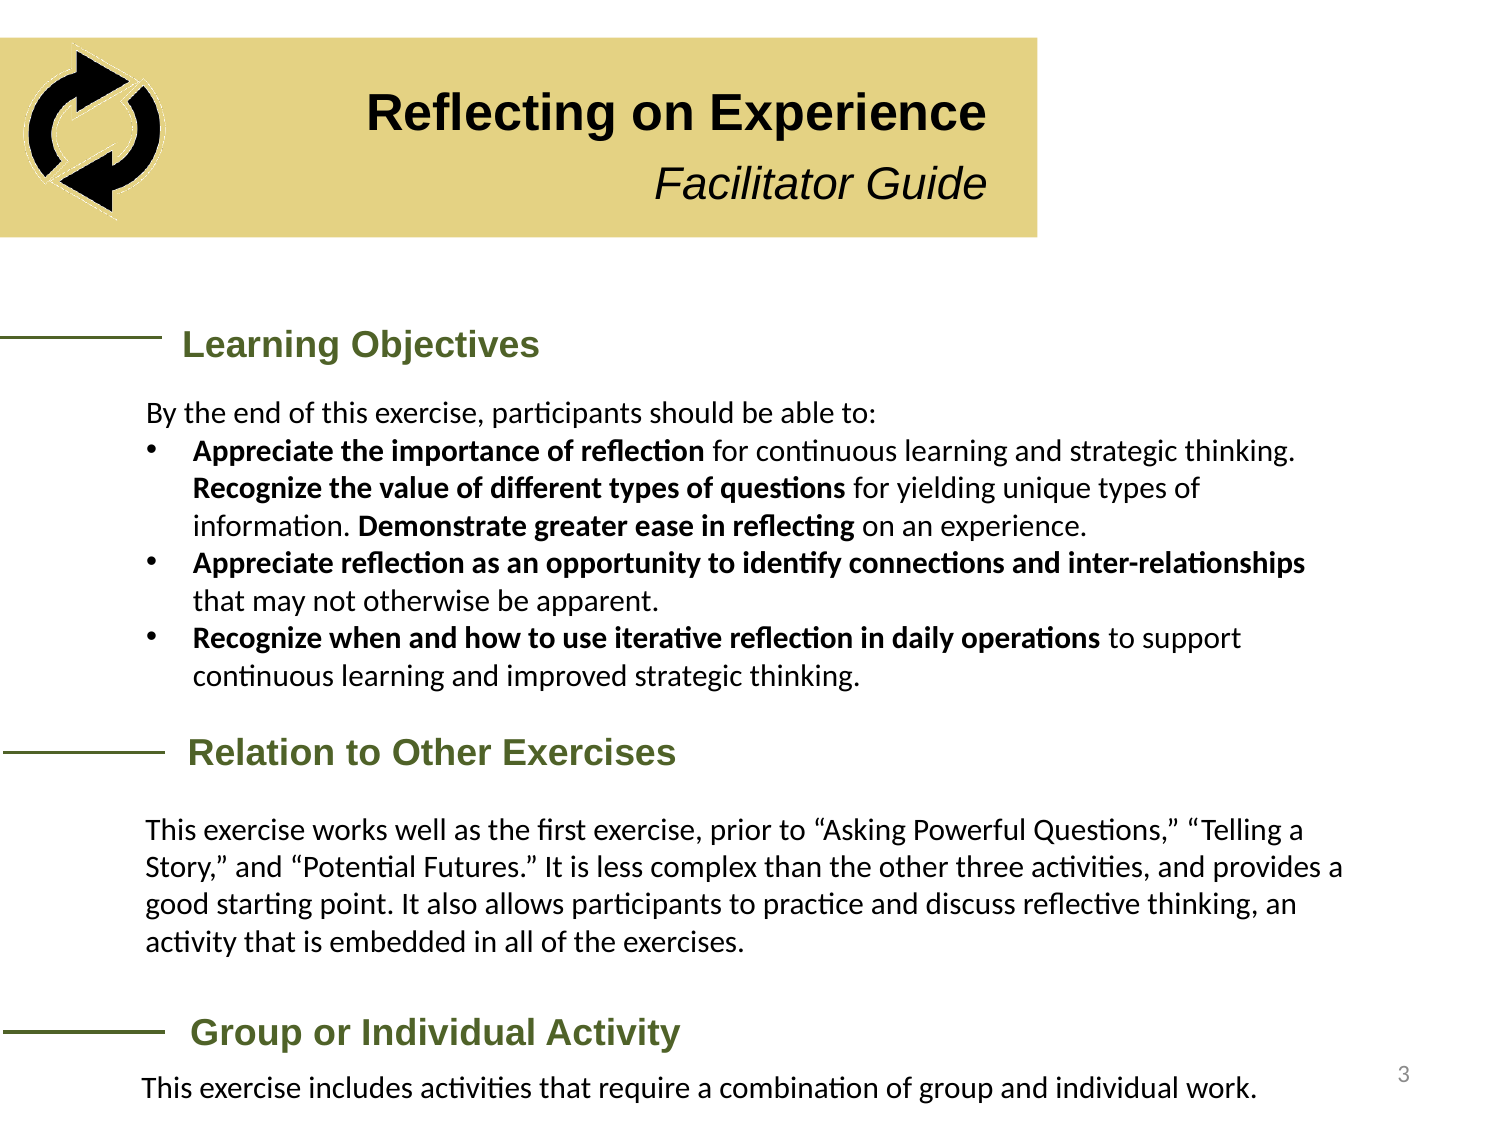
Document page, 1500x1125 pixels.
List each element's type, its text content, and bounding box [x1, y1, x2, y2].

text_box Relation to Other Exercises [172, 720, 692, 781]
text_box This exercise includes activities that require a combination of group and individual work. [126, 1059, 1365, 1125]
title Reflecting on Experience Facilitator Guide [0, 50, 1004, 238]
slide_number 3 [1074, 1042, 1425, 1103]
text_box By the end of this exercise, participants should be able to: Appreciate the importance of reflection for continuous learning and strategic thinking. Recognize the value of different types of questions for yielding unique types of information. Demonstrate greater ease in reflecting on an experience. Appreciate reflection as an opportunity to identify connections and inter-relationships that may not otherwise be apparent. Recognize when and how to use iterative reflection in daily operations to support continuous learning and improved strategic thinking. [131, 385, 1369, 745]
text_box This exercise works well as the first exercise, prior to “Asking Powerful Questions,” “Telling a Story,” and “Potential Futures.” It is less complex than the other three activities, and provides a good starting point. It also allows participants to practice and discuss reflective thinking, an activity that is embedded in all of the exercises. [130, 801, 1369, 1011]
text_box Learning Objectives [167, 312, 556, 373]
text_box Group or Individual Activity [175, 1011, 697, 1059]
picture [0, 37, 188, 226]
text_box [0, 35, 1039, 240]
